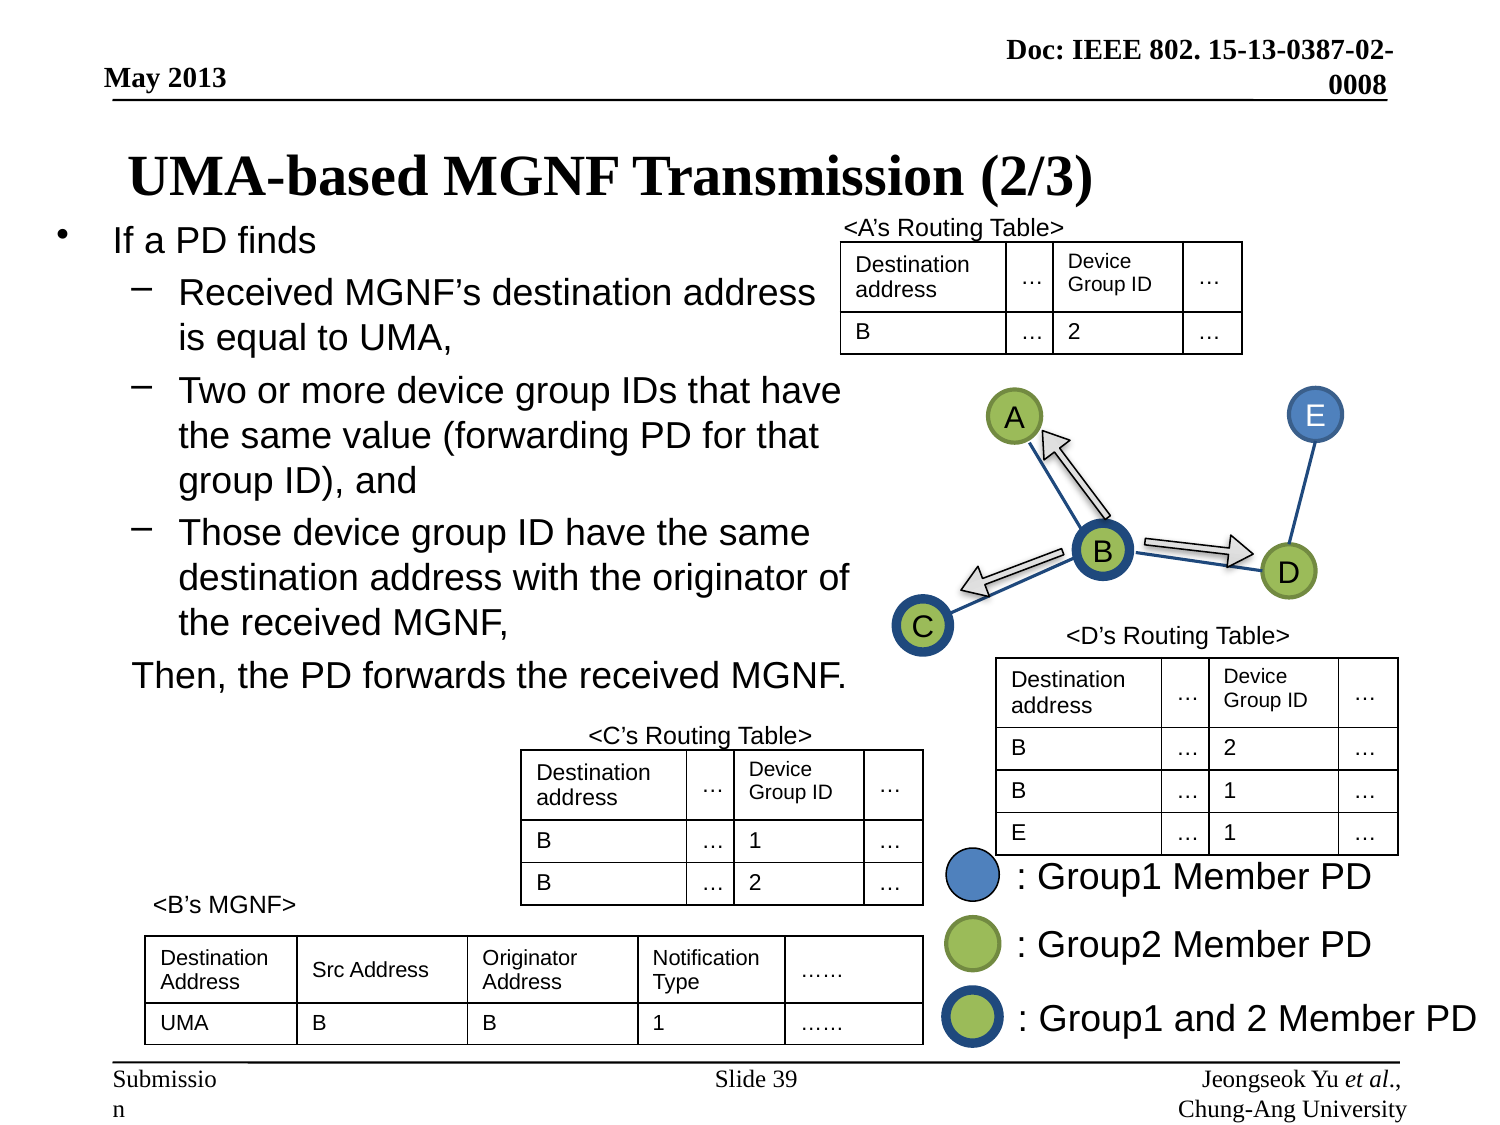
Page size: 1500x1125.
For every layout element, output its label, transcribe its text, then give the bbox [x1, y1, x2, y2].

table_cell … [865, 821, 922, 862]
text_box D [1261, 542, 1318, 600]
text_box B [1074, 521, 1132, 579]
table_header Notification Type [639, 937, 784, 1002]
text_box [1143, 534, 1250, 550]
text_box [1135, 552, 1263, 571]
table_cell B [522, 821, 686, 862]
table_cell … [865, 863, 922, 904]
table_header Destination address [841, 243, 1005, 311]
table_header Destination address [997, 659, 1161, 727]
table_cell 1 [1210, 813, 1338, 854]
table_cell … [1339, 771, 1397, 812]
text_box A [985, 387, 1044, 445]
table_header Destination address [522, 751, 686, 819]
table_cell 1 [1210, 771, 1338, 812]
table_cell E [997, 813, 1161, 854]
text_box [944, 914, 1002, 973]
table_header Device Group ID [1210, 659, 1338, 727]
table_cell …… [786, 1004, 922, 1044]
text_box : Group1 and 2 Member PD [1002, 986, 1500, 1046]
text_box [1041, 429, 1071, 441]
table_cell B [997, 771, 1161, 812]
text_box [1029, 442, 1082, 531]
table_cell 1 [639, 1004, 784, 1044]
text_box E [1286, 385, 1345, 443]
table_header Device Group ID [735, 751, 863, 819]
table_cell 2 [735, 863, 863, 904]
table_cell B [522, 863, 686, 904]
table_header Src Address [298, 937, 467, 1002]
text_box <D’s Routing Table> [1051, 612, 1306, 657]
table_cell 1 [735, 821, 863, 862]
table_header Originator Address [468, 937, 637, 1002]
table_header Destination Address [146, 937, 296, 1002]
table_cell … [1162, 813, 1208, 854]
table_cell B [997, 728, 1161, 769]
table_header … [1339, 659, 1397, 727]
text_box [948, 557, 1075, 615]
title UMA-based MGNF Transmission (2/3) [112, 112, 1388, 232]
text_box C [894, 596, 952, 655]
table_cell … [1339, 728, 1397, 769]
table_cell … [1184, 313, 1241, 353]
table_header … [687, 757, 733, 819]
table_cell B [841, 313, 1005, 353]
table_header … [1007, 243, 1052, 311]
table_cell UMA [146, 1004, 296, 1044]
table_cell … [1162, 728, 1208, 769]
table_cell … [1007, 313, 1052, 353]
table_cell … [1339, 813, 1397, 854]
text_box : Group2 Member PD [1001, 912, 1398, 972]
table_cell 2 [1054, 313, 1182, 353]
table_cell … [687, 863, 733, 904]
table_header Device Group ID [1054, 243, 1182, 311]
table_cell B [298, 1004, 467, 1044]
table_cell … [687, 821, 733, 862]
list If a PD finds Received MGNF’s destination address is equal to UMA, Two or more device group IDs that have the same value (forwarding PD for that group ID), and Those device group ID have the same destination address with the originator of the received MGNF, Then, the PD forwards the received MGNF. [41, 208, 869, 823]
text_box <B’s MGNF> [138, 881, 312, 927]
table_header … [1162, 659, 1208, 727]
table_cell B [468, 1004, 637, 1044]
table_header … [1184, 243, 1241, 311]
slide_number Slide 39 [712, 1061, 800, 1093]
table_cell 2 [1210, 728, 1338, 769]
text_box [1288, 440, 1316, 545]
table_header …… [786, 937, 922, 1002]
text_box <A’s Routing Table> [828, 204, 1080, 250]
text_box : Group1 Member PD [1001, 856, 1398, 905]
text_box [1039, 547, 1065, 556]
text_box [1087, 483, 1112, 521]
table_header … [865, 751, 922, 819]
text_box [946, 848, 1000, 902]
text_box <C’s Routing Table> [573, 712, 828, 757]
table_cell … [1162, 771, 1208, 812]
text_box [943, 987, 1002, 1046]
